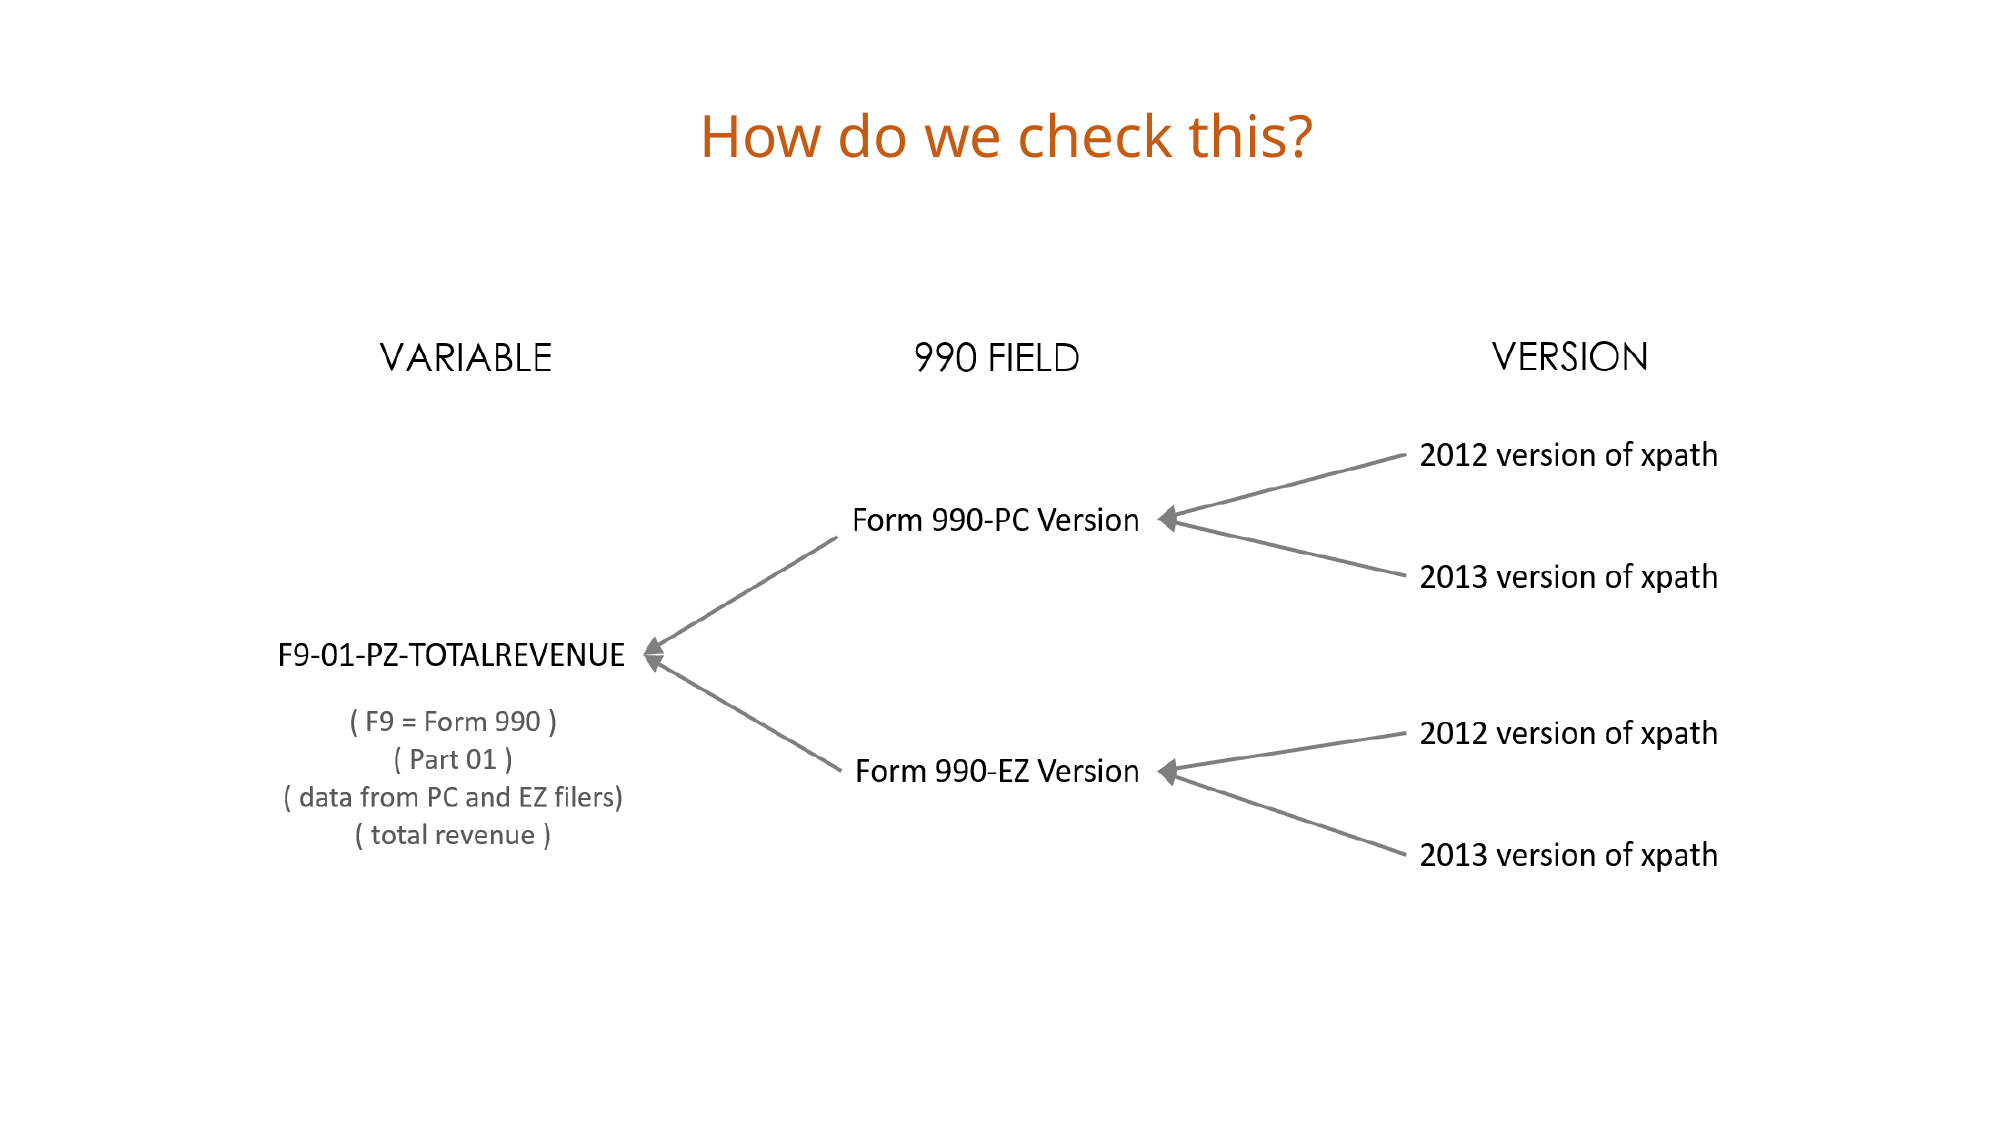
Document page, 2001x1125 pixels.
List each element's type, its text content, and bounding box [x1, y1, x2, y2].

picture [256, 319, 1757, 904]
text_box How do we check this? [684, 91, 1329, 177]
